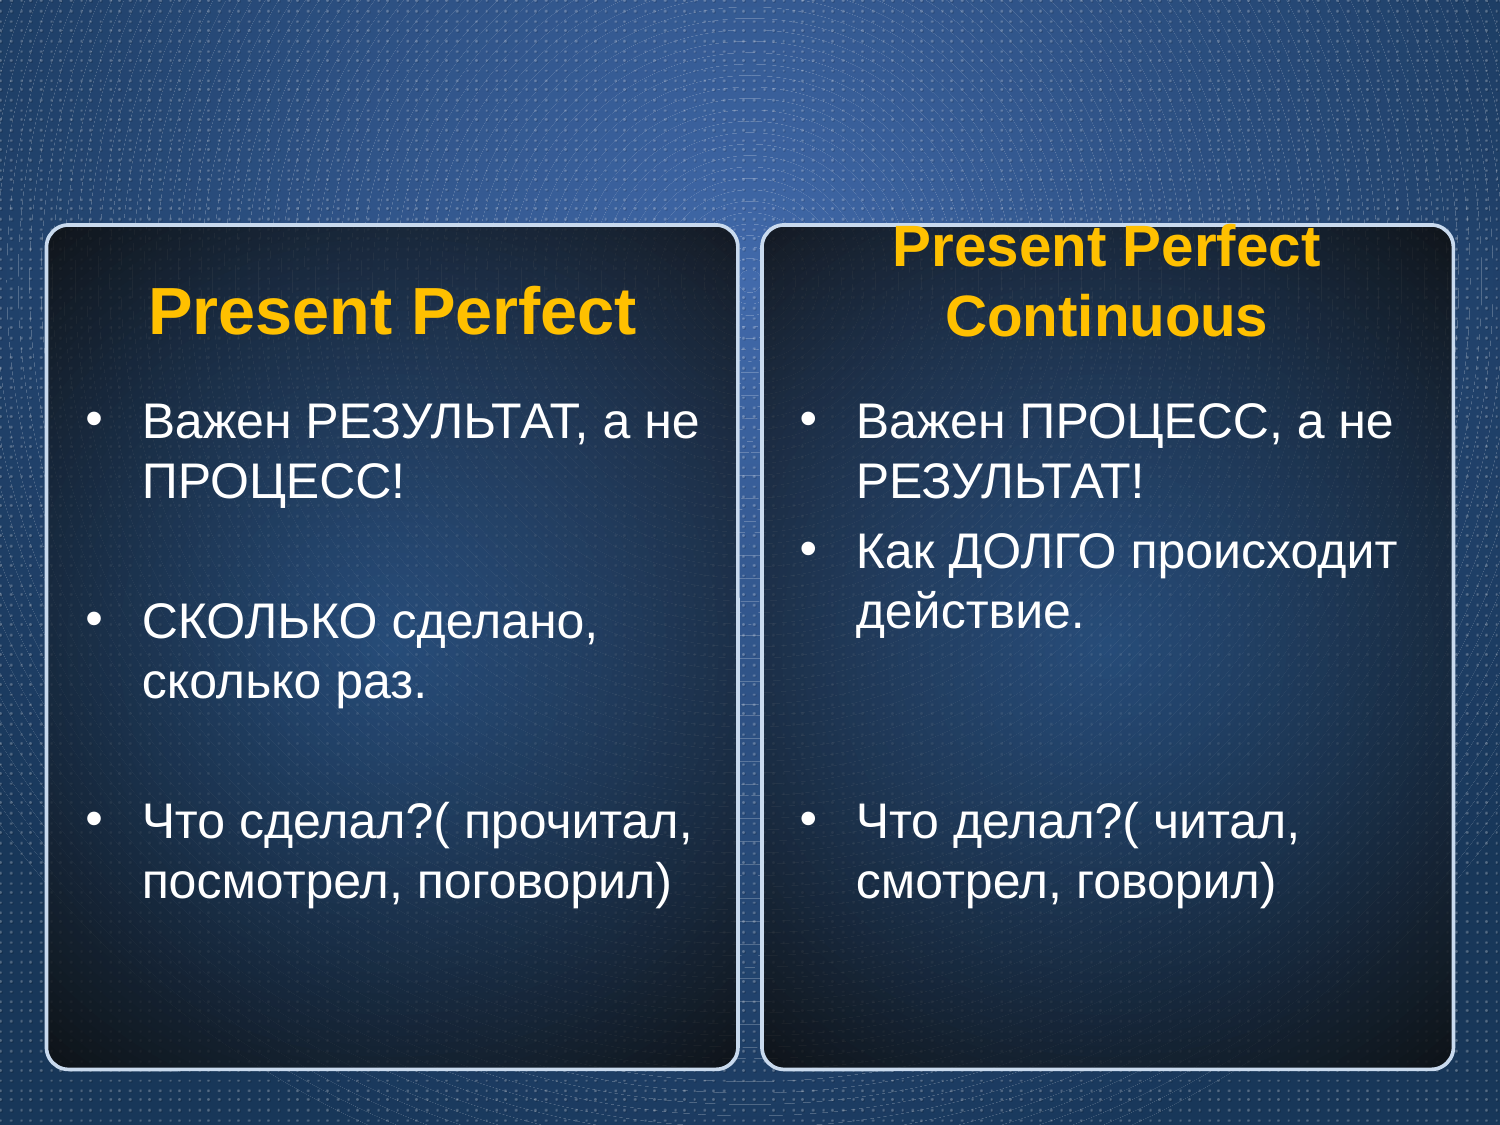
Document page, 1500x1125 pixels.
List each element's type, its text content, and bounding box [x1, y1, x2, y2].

list Present Perfect Continuous [784, 250, 1430, 356]
list Present Perfect [70, 250, 716, 356]
list Важен ПРОЦЕСС, а не РЕЗУЛЬТАТ! Как ДОЛГО происходит действие. Что делал?( читал, смотрел, говорил) [784, 381, 1430, 1038]
list Важен РЕЗУЛЬТАТ, а не ПРОЦЕСС! СКОЛЬКО сделано, сколько раз. Что сделал?( прочитал, посмотрел, поговорил) [70, 381, 716, 1038]
